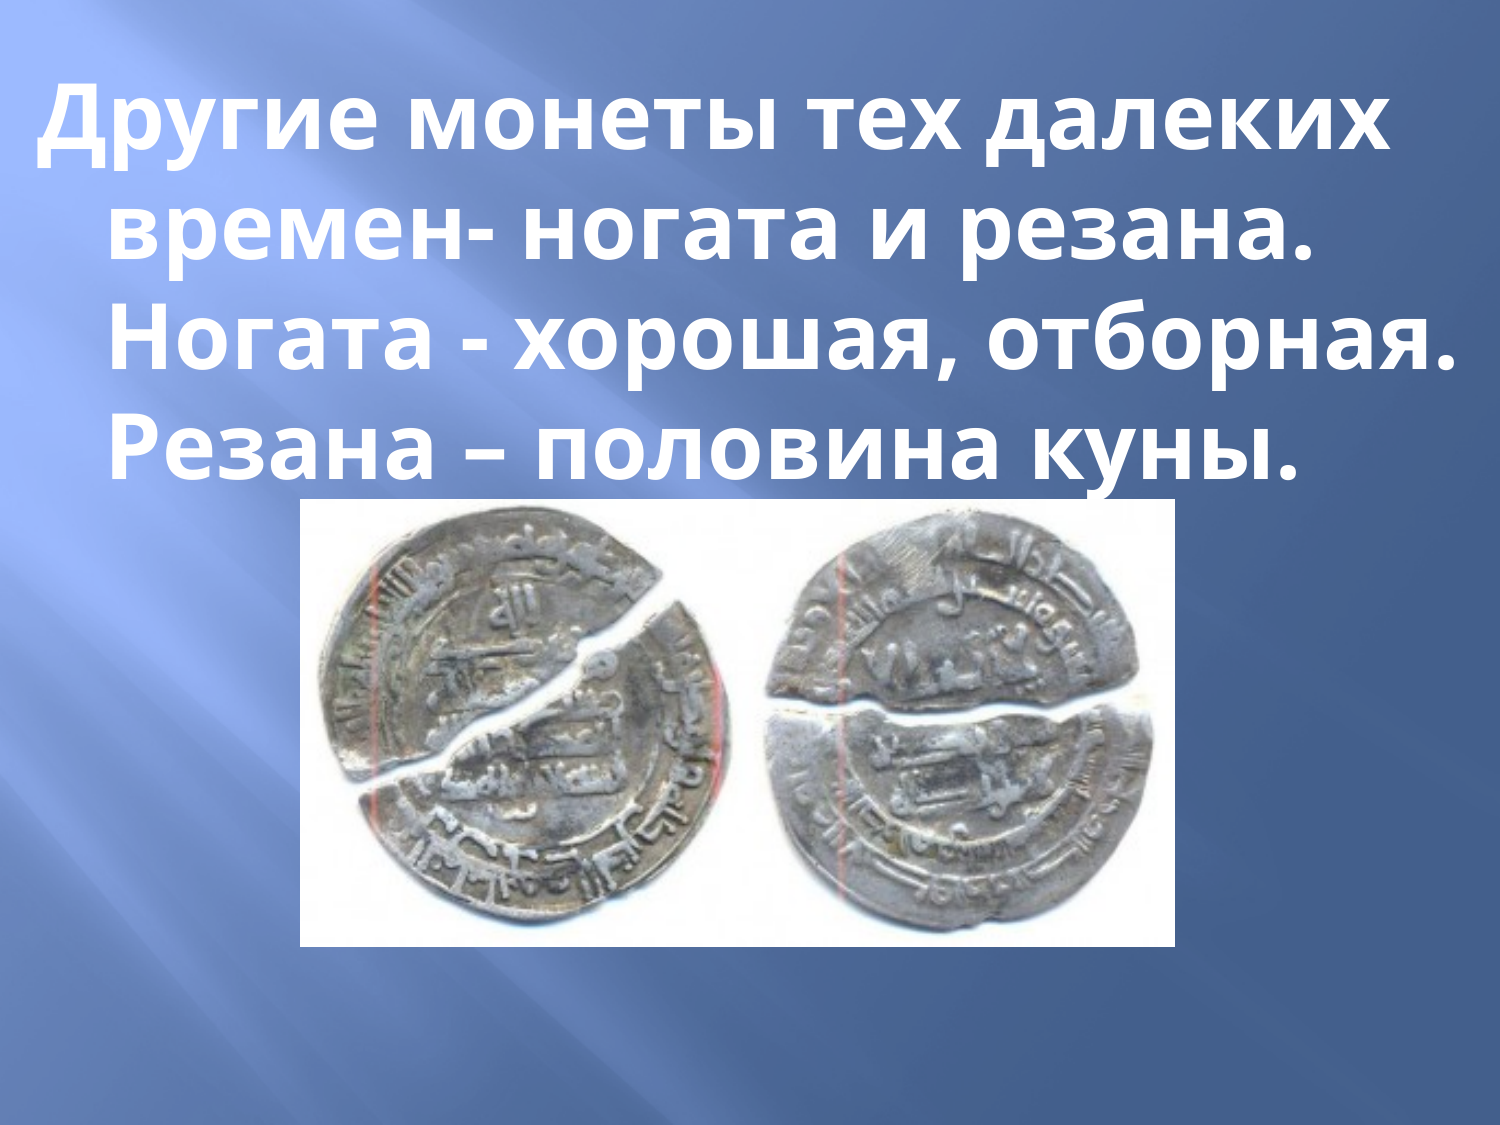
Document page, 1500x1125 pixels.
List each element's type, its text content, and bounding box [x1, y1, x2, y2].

picture [299, 499, 1176, 947]
list Другие монеты тех далеких времен- ногата и резана. Ногата - хорошая, отборная. Резана – половина куны. [0, 50, 1500, 743]
